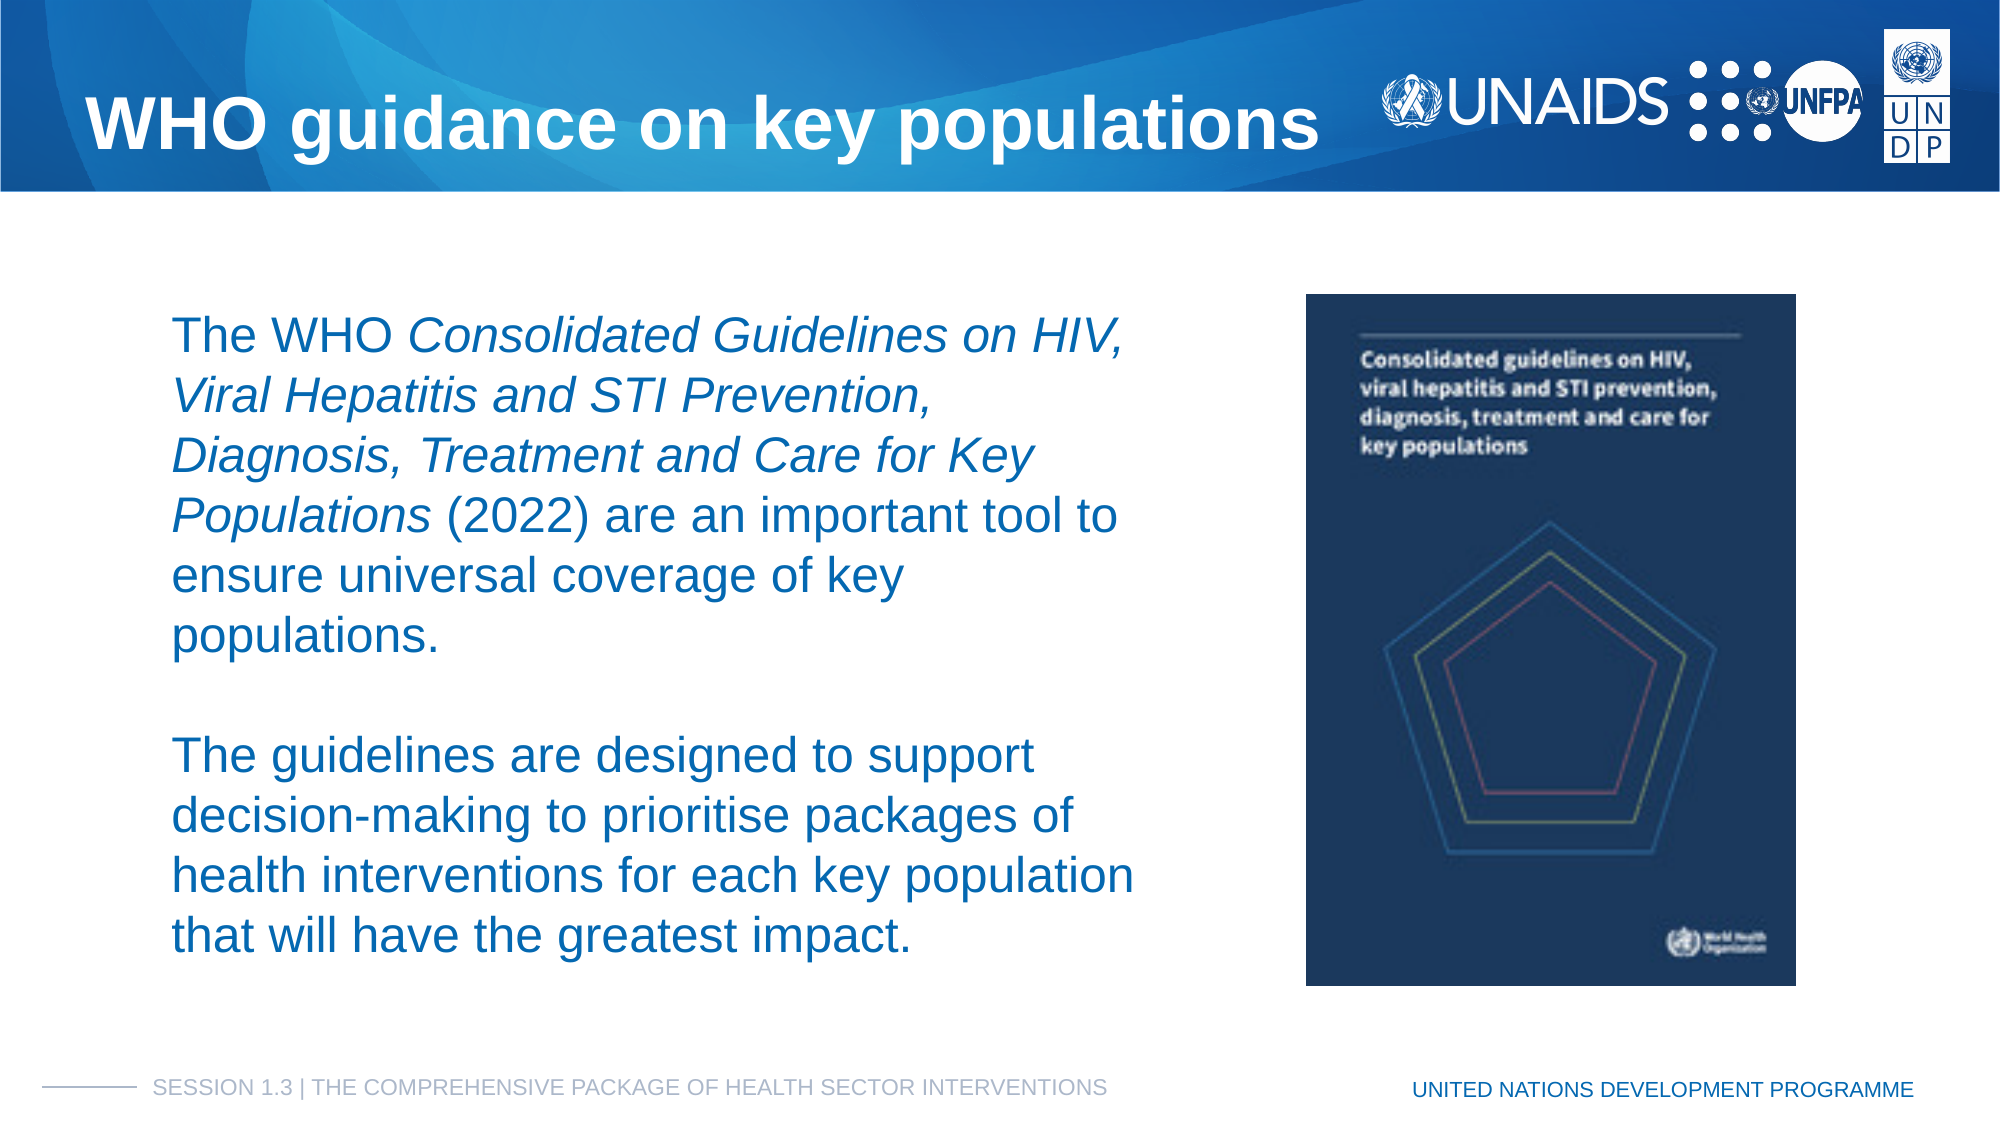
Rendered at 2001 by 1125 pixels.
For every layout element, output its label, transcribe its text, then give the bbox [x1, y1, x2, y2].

list The WHO Consolidated Guidelines on HIV, Viral Hepatitis and STI Prevention, Diagnosis, Treatment and Care for Key Populations (2022) are an important tool to ensure universal coverage of key populations. The guidelines are designed to support decision-making to prioritise packages of health interventions for each key population that will have the greatest impact. [137, 294, 1192, 1009]
title WHO guidance on key populations [70, 40, 1796, 174]
picture [1306, 294, 1796, 986]
picture [0, 0, 2000, 192]
text_box SESSION 1.3 | THE COMPREHENSIVE PACKAGE OF HEALTH SECTOR INTERVENTIONS [137, 1065, 1215, 1108]
